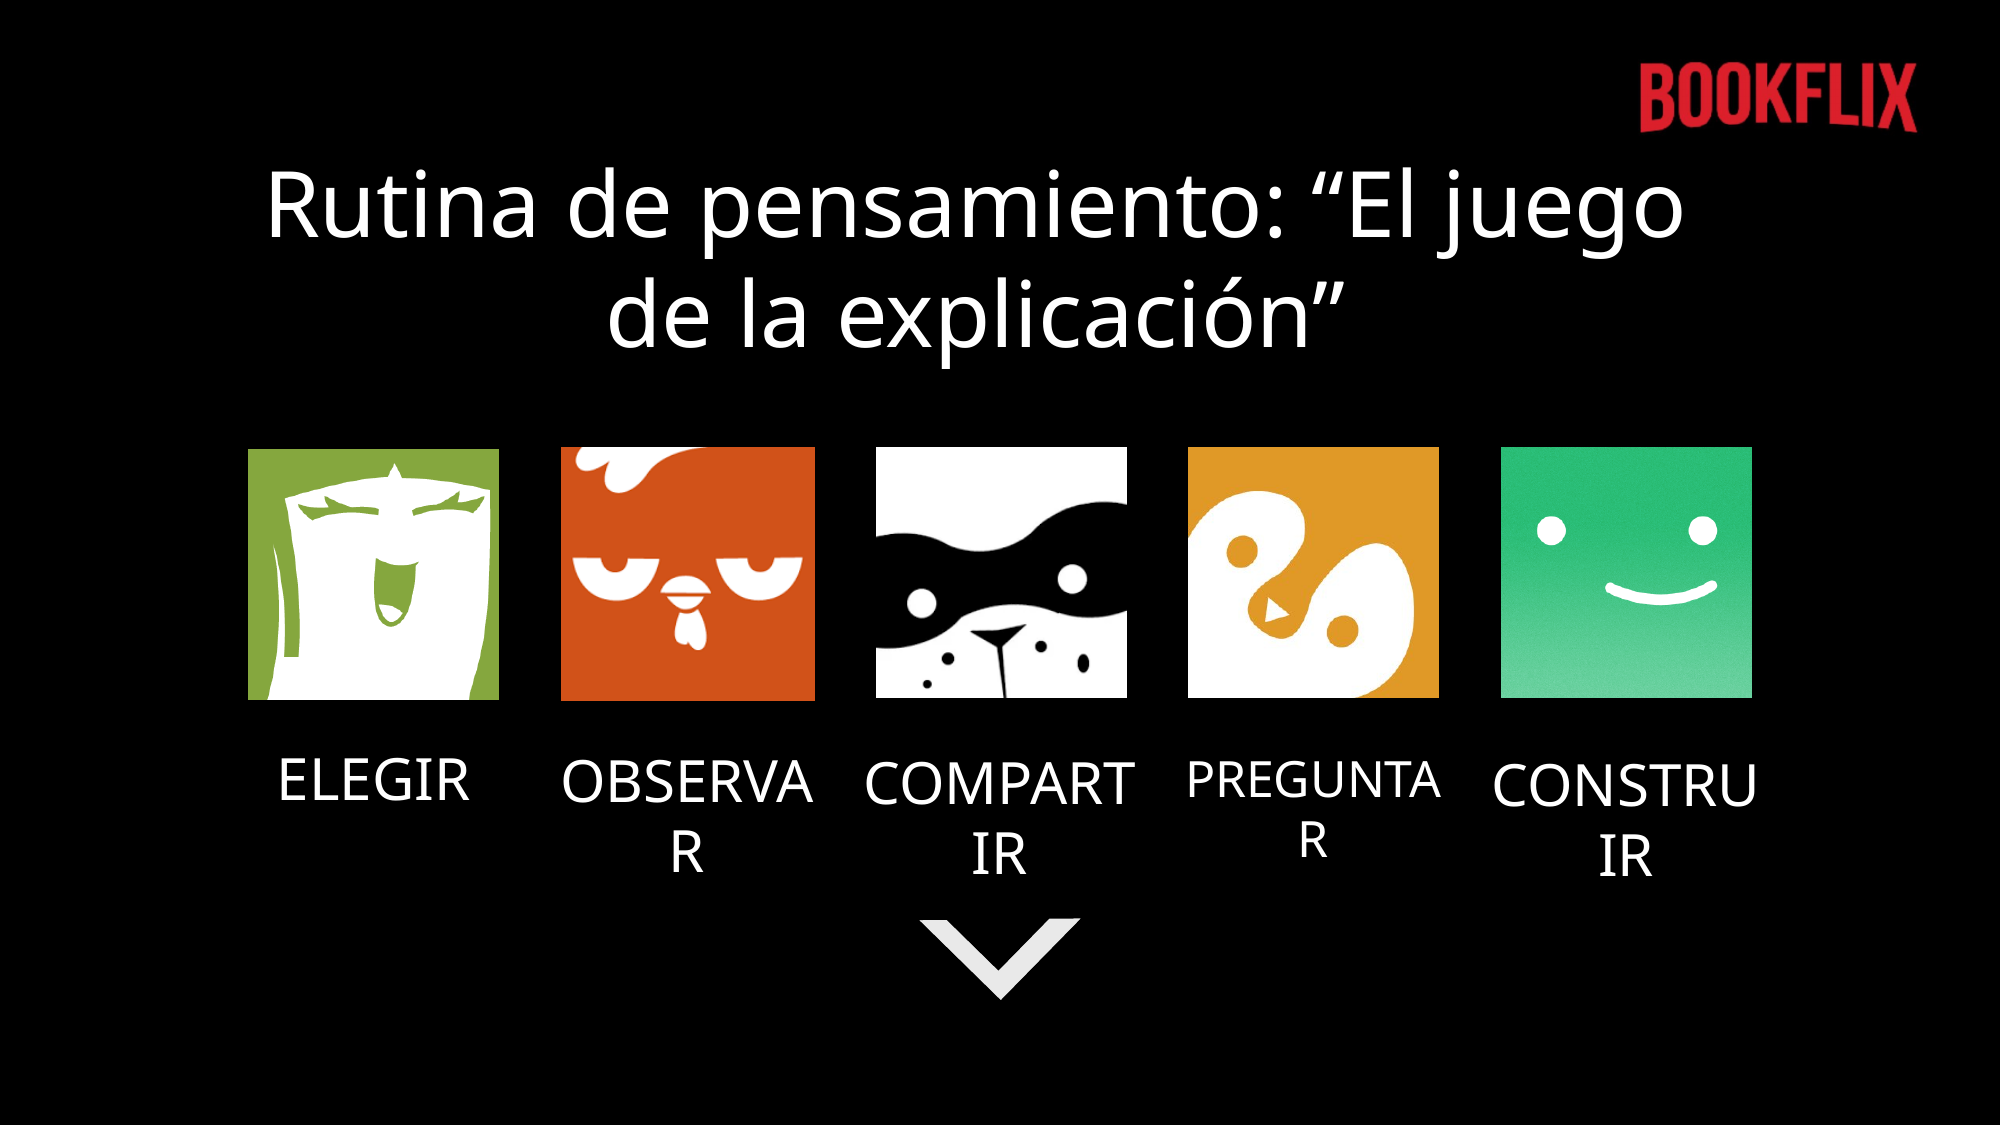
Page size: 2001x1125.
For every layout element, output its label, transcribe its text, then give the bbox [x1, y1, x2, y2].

text_box COMPARTIR [844, 738, 1156, 894]
picture [248, 449, 499, 700]
text_box [913, 916, 1086, 1004]
picture [876, 447, 1127, 698]
picture [1188, 447, 1439, 698]
picture [1633, 54, 1925, 139]
text_box CONSTRUIR [1470, 740, 1782, 895]
picture [1501, 447, 1752, 698]
text_box PREGUNTAR [1157, 740, 1469, 876]
text_box ELEGIR [218, 735, 530, 820]
text_box OBSERVAR [531, 736, 843, 892]
text_box Rutina de pensamiento: “El juego de la explicación” [231, 138, 1721, 374]
picture [561, 447, 815, 701]
